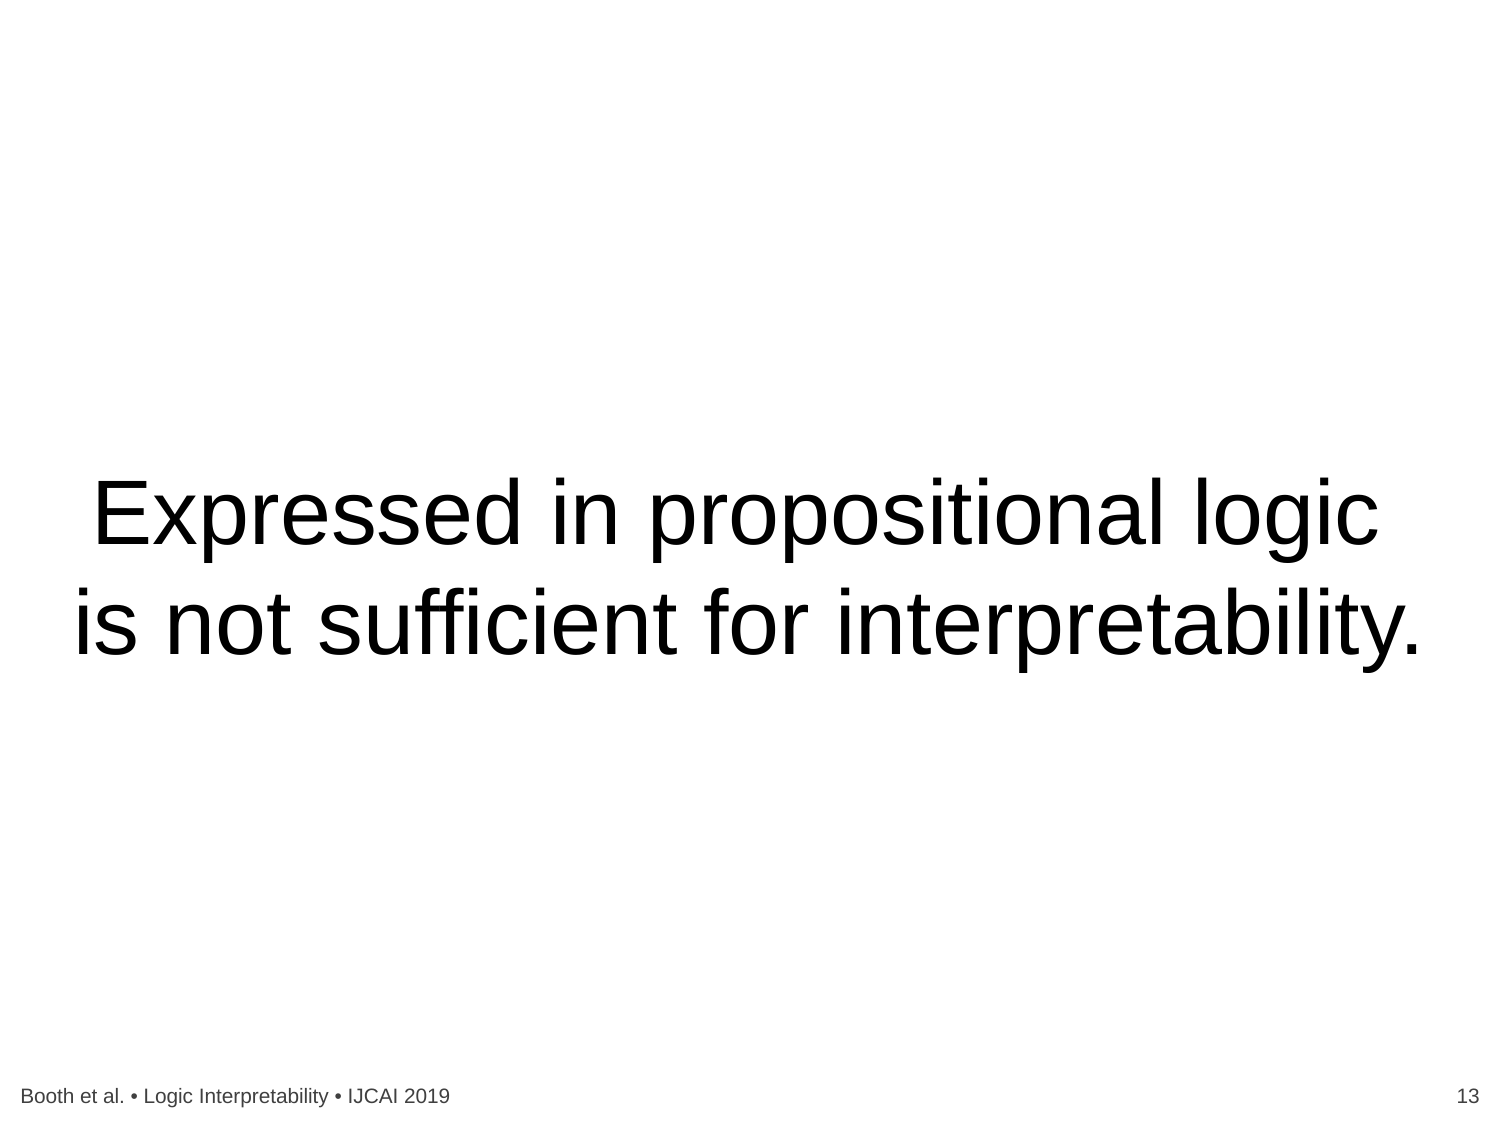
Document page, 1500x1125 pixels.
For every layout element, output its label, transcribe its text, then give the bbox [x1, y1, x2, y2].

slide_number 13 [1391, 1065, 1495, 1125]
footer Booth et al. • Logic Interpretability • IJCAI 2019 [5, 1065, 602, 1125]
title Expressed in propositional logic is not sufficient for interpretability. [0, 381, 1500, 744]
